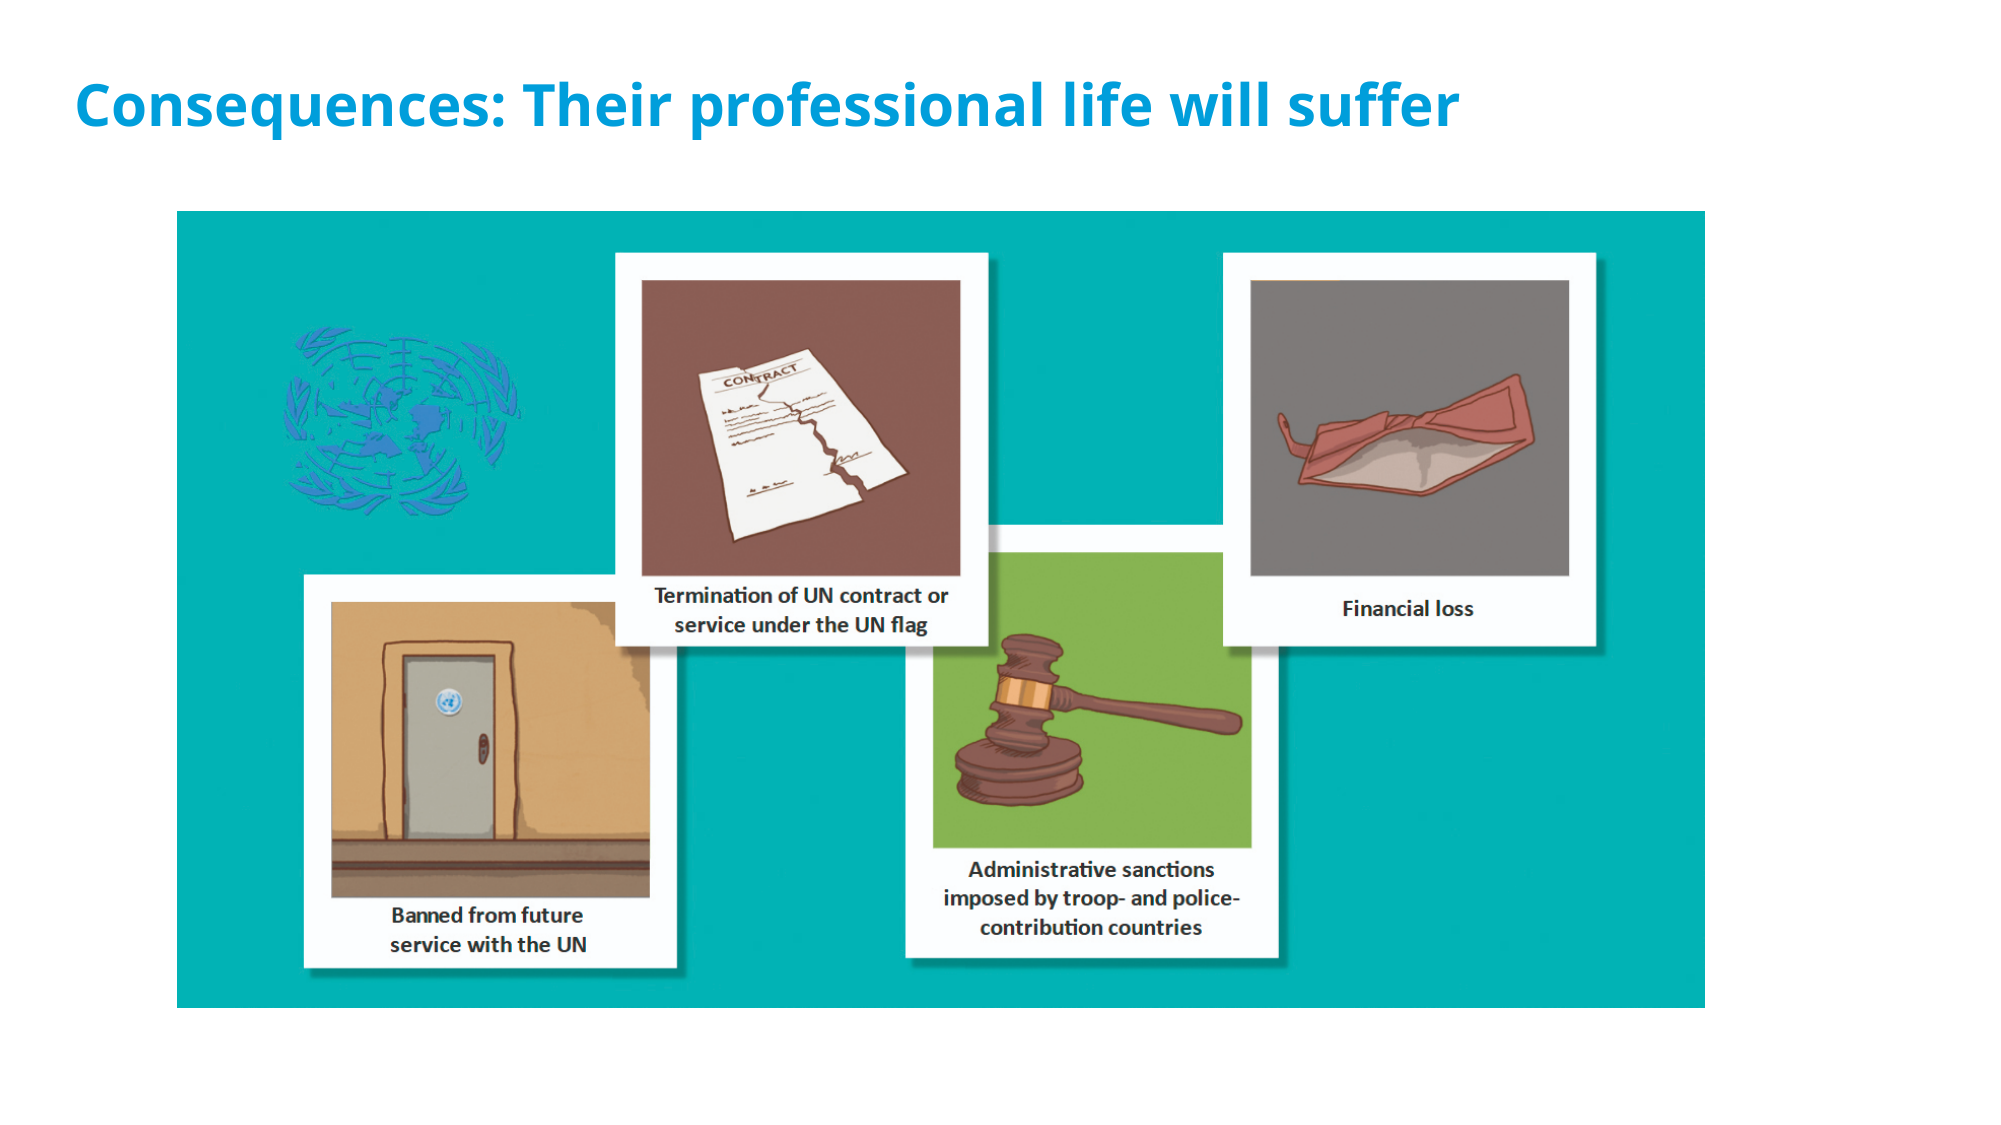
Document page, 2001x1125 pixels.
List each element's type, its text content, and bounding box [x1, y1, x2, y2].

text_box Consequences: Their professional life will suffer [59, 60, 1705, 146]
picture [177, 211, 1705, 1008]
